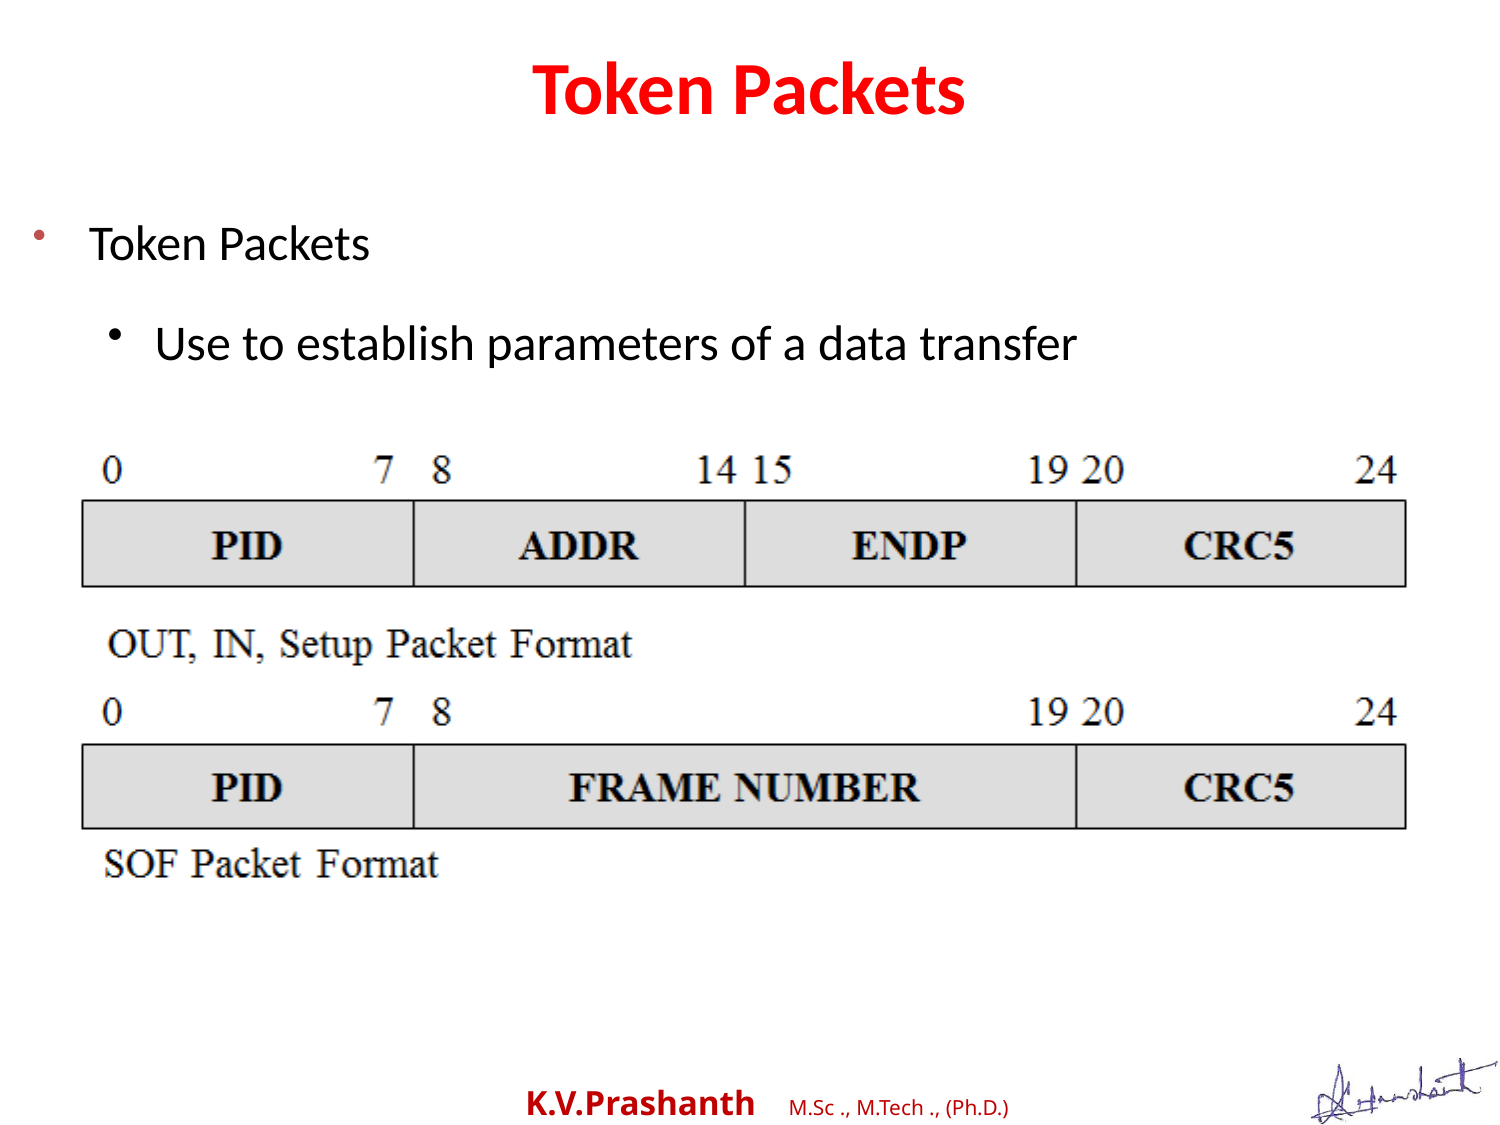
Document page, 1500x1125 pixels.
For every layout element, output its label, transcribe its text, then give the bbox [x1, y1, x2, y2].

picture [64, 420, 1423, 894]
picture [1304, 1058, 1500, 1125]
footer K.V.Prashanth M.Sc ., M.Tech ., (Ph.D.) [488, 1086, 1046, 1119]
title Token Packets [41, 19, 1459, 161]
list Token Packets Use to establish parameters of a data transfer [17, 172, 1483, 1047]
